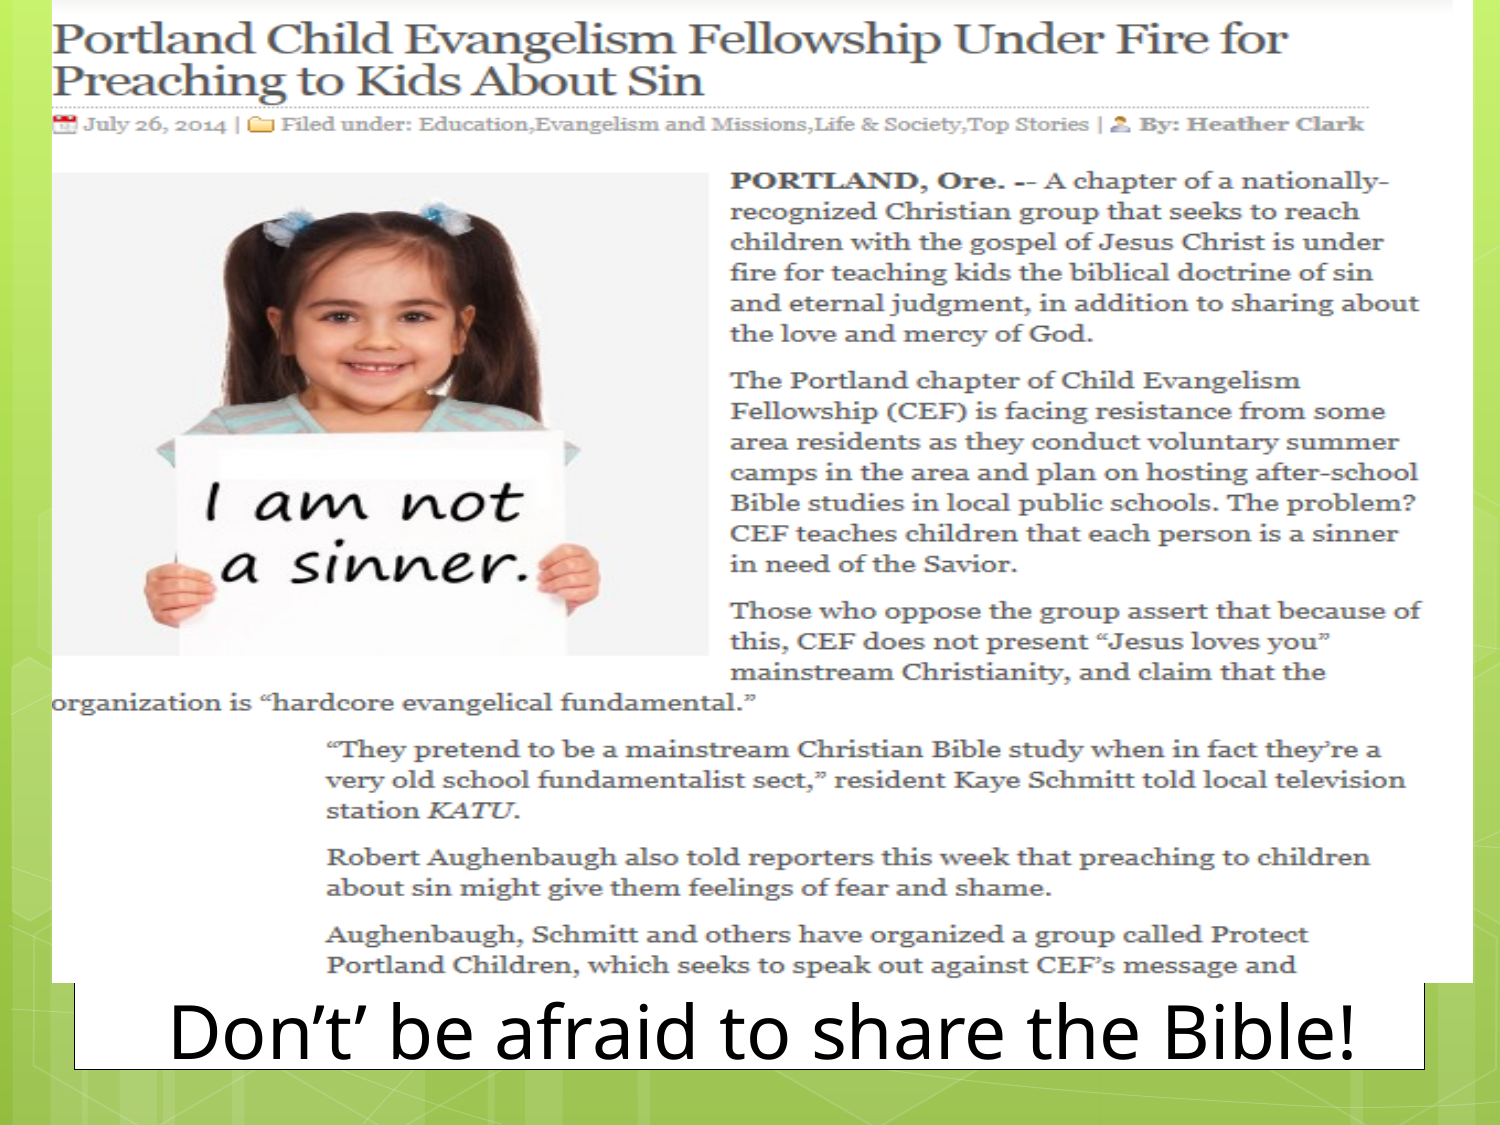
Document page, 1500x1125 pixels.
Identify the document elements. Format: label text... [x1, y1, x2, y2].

text_box Don’t’ be afraid to share the Bible! [52, 991, 1473, 1083]
picture [51, 0, 1474, 983]
